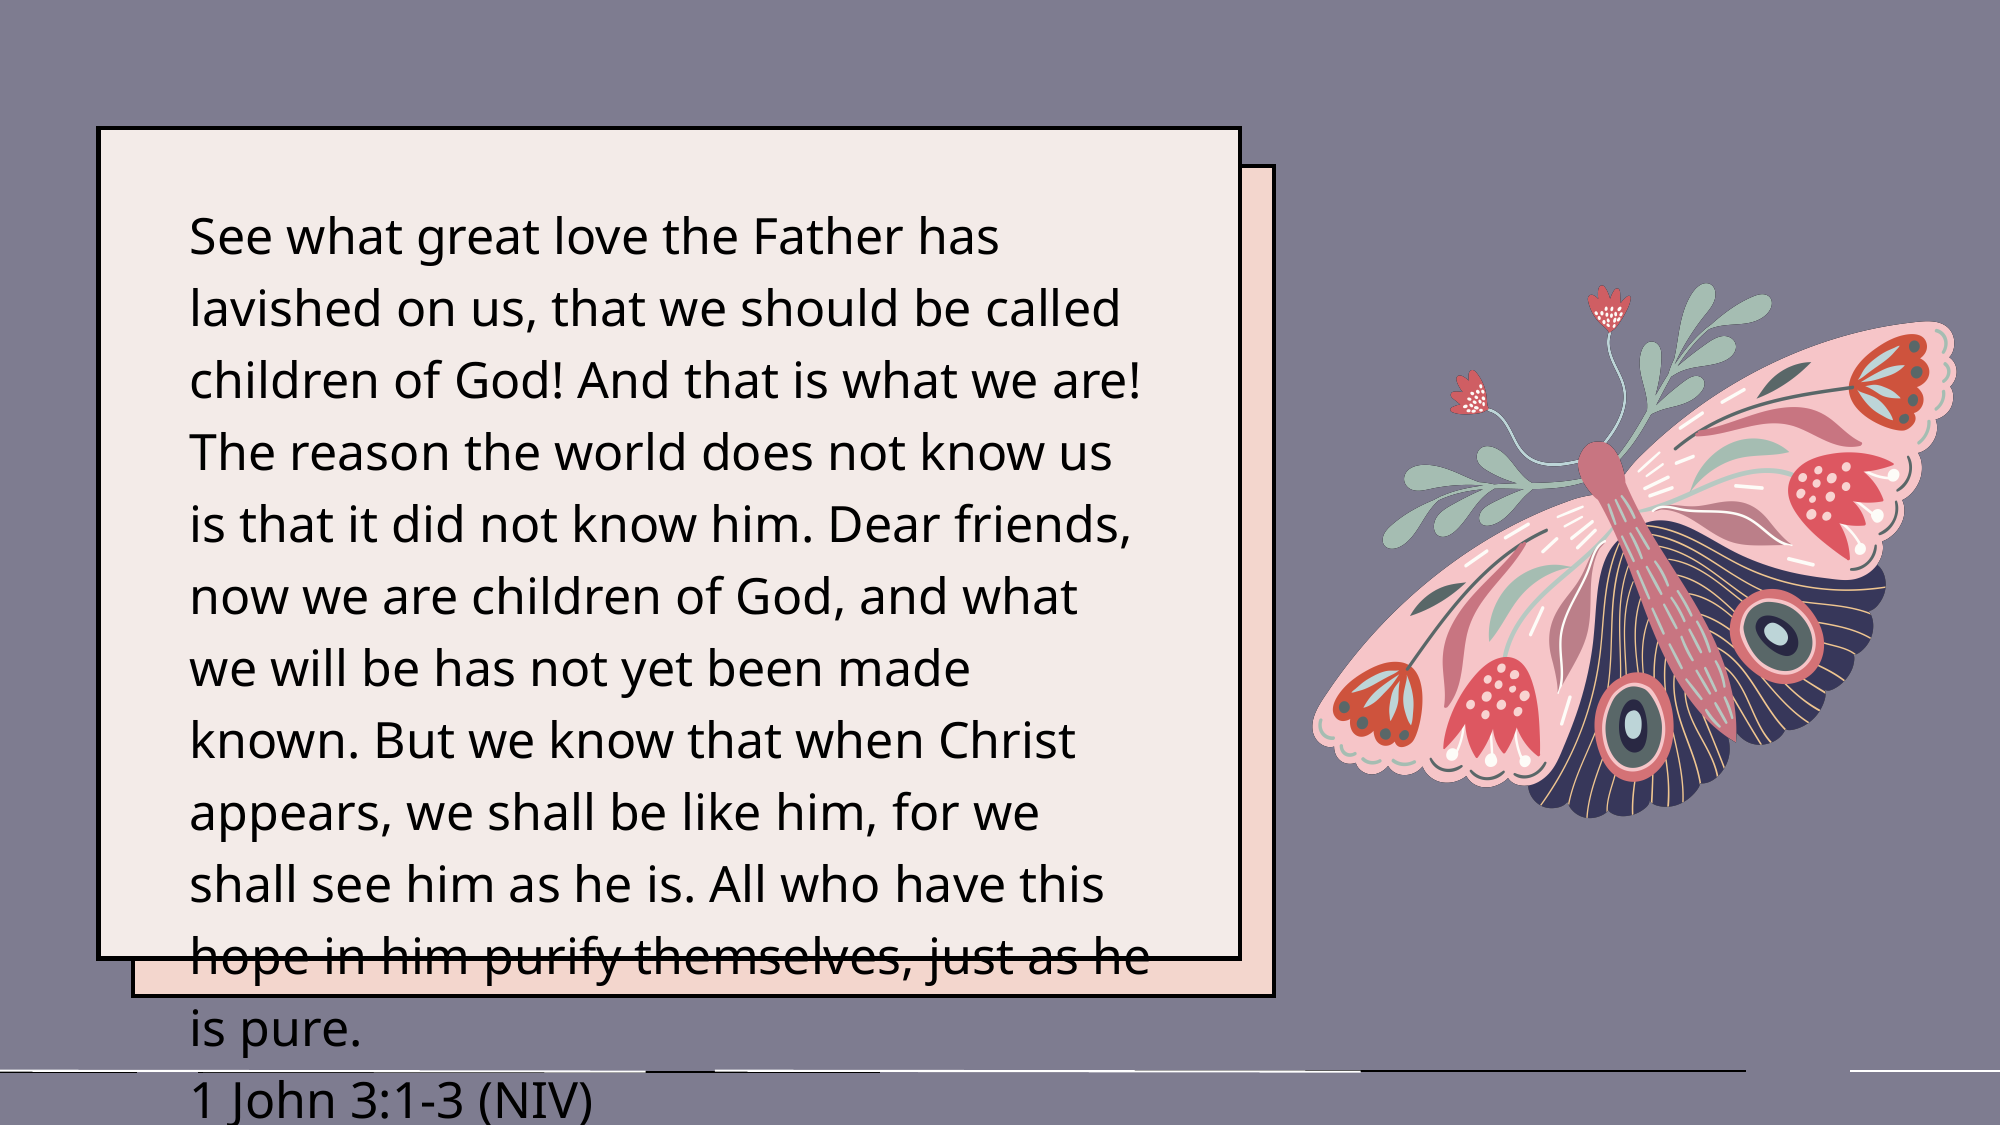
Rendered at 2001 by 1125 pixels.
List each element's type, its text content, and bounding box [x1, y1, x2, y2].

list See what great love the Father has lavished on us, that we should be called children of God! And that is what we are! The reason the world does not know us is that it did not know him. Dear friends, now we are children of God, and what we will be has not yet been made known. But we know that when Christ appears, we shall be like him, for we shall see him as he is. All who have this hope in him purify themselves, just as he is pure. 1 John 3:1-3 (NIV) [165, 185, 1170, 916]
picture [1226, 158, 2000, 967]
